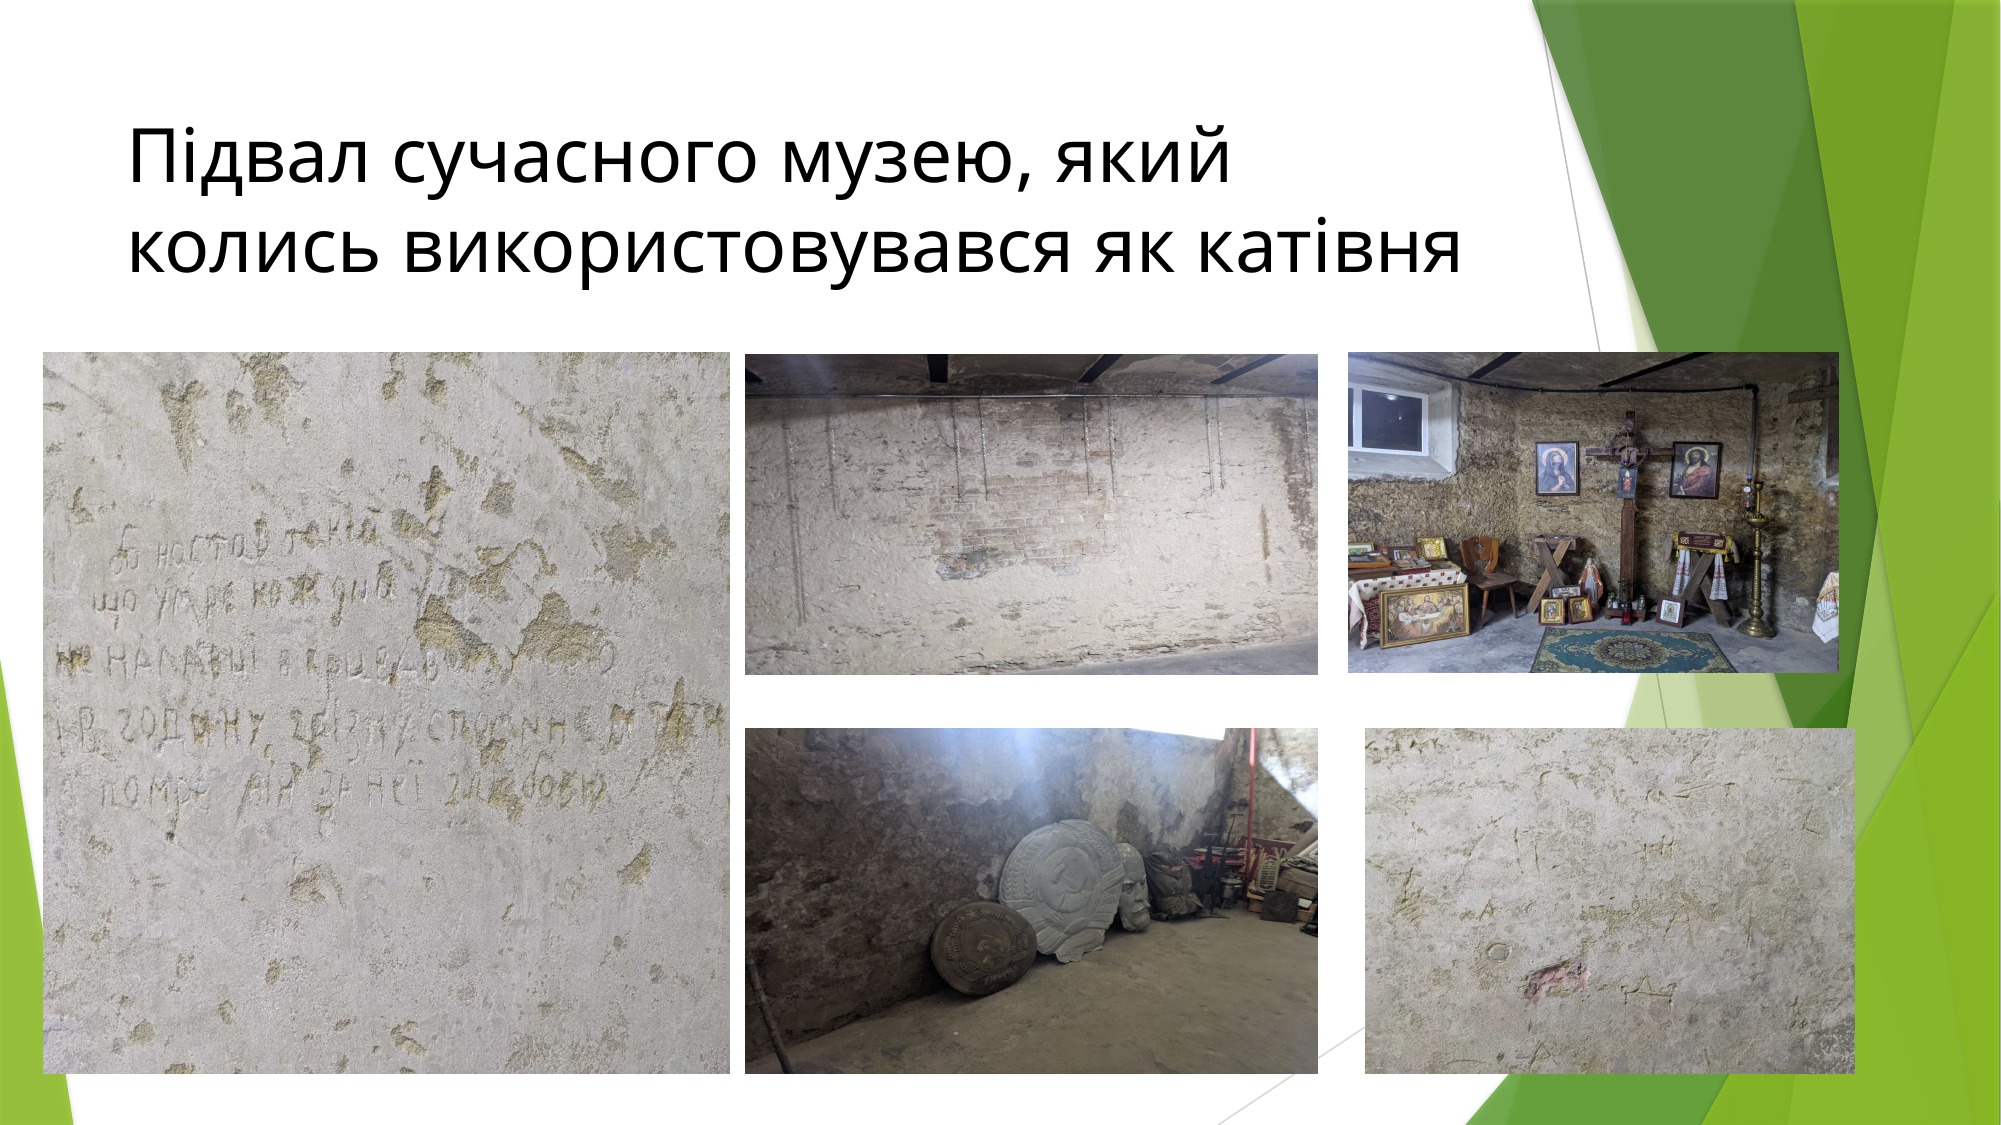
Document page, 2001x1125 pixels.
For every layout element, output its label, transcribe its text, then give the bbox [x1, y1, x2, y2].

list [745, 353, 1318, 675]
picture [1348, 352, 1839, 674]
title Підвал сучасного музею, який колись використовувався як катівня [111, 99, 1522, 317]
picture [1364, 727, 1855, 1074]
picture [42, 352, 731, 1074]
picture [745, 727, 1318, 1074]
